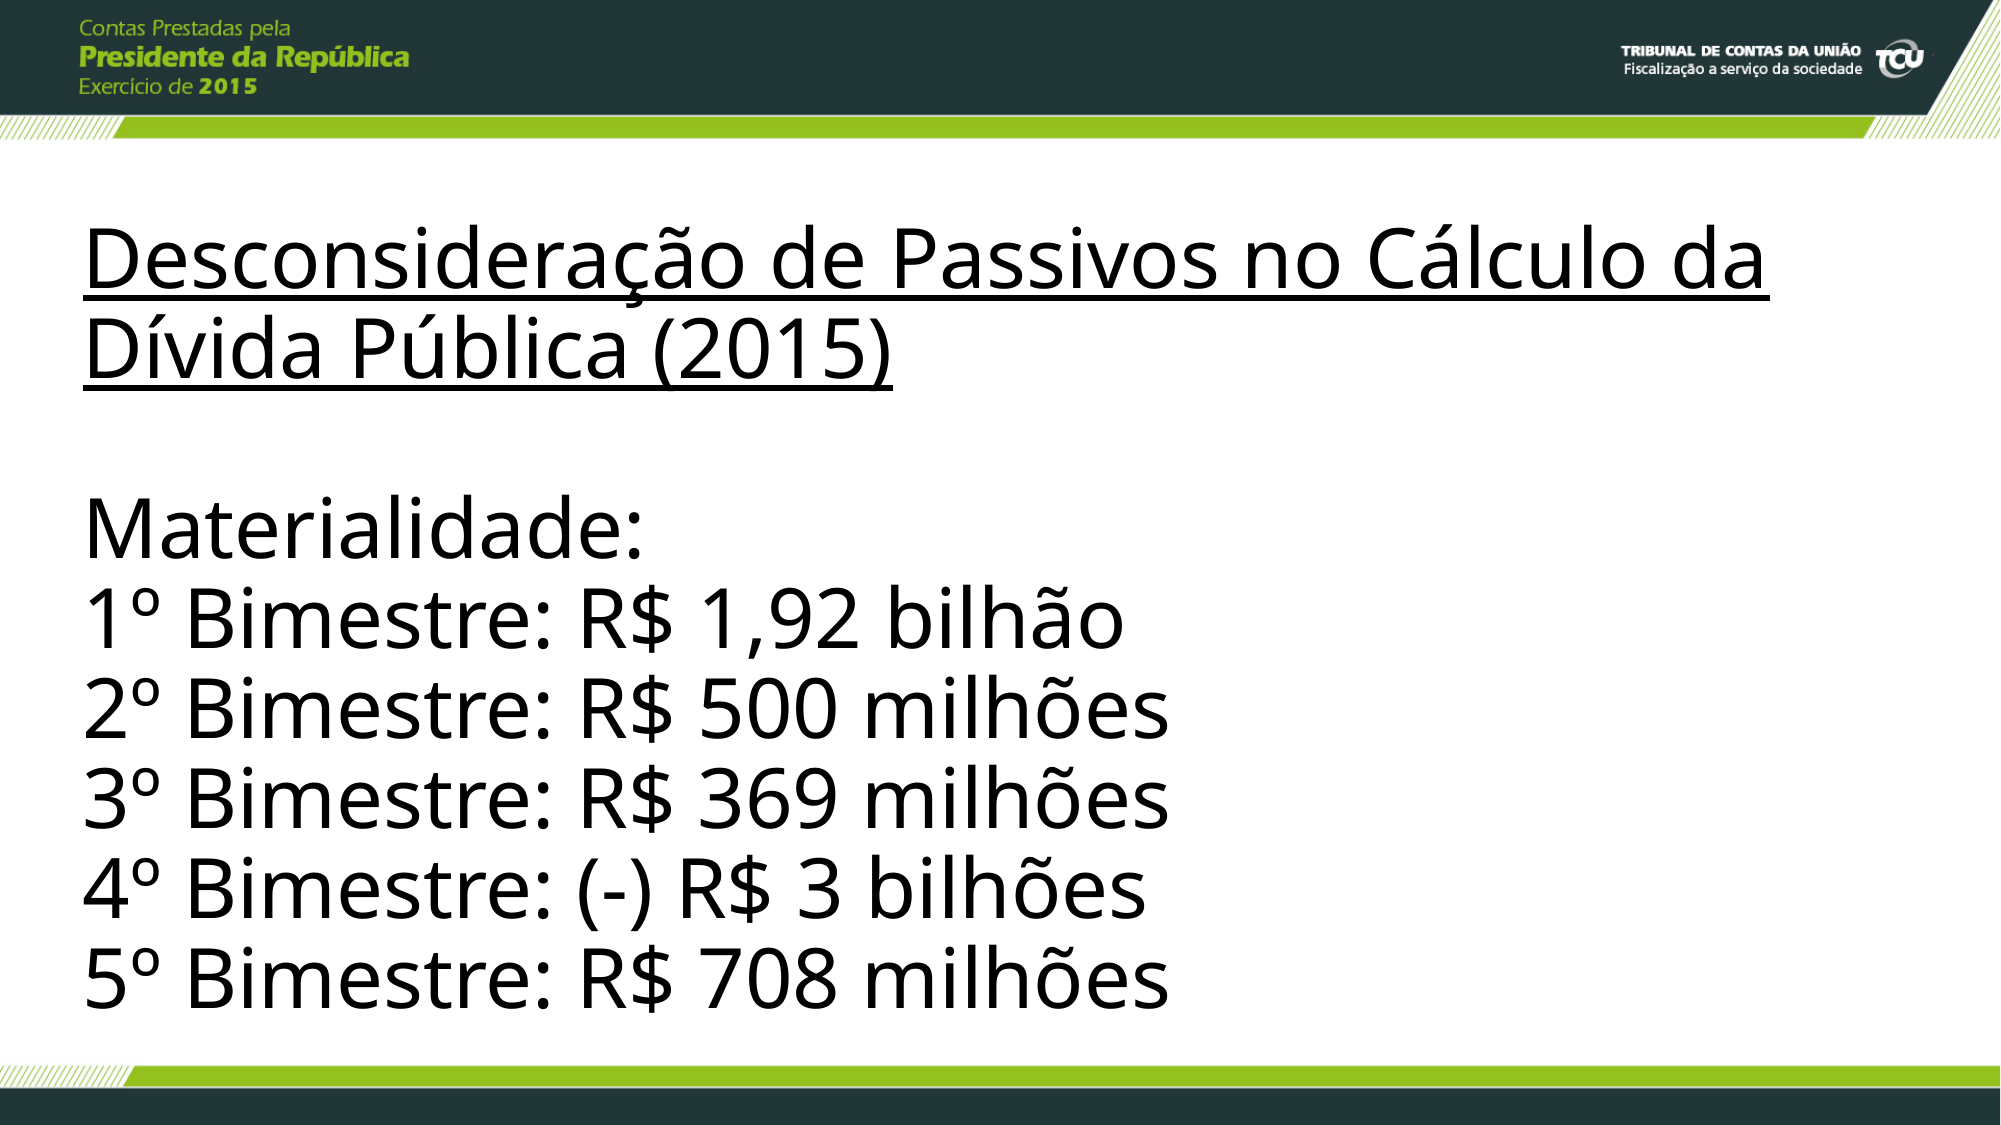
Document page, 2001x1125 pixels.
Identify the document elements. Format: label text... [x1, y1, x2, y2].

picture [0, 0, 2001, 1125]
title Desconsideração de Passivos no Cálculo da Dívida Pública (2015) Materialidade: 1º Bimestre: R$ 1,92 bilhão 2º Bimestre: R$ 500 milhões 3º Bimestre: R$ 369 milhões 4º Bimestre: (-) R$ 3 bilhões 5º Bimestre: R$ 708 milhões [68, 209, 1932, 1008]
